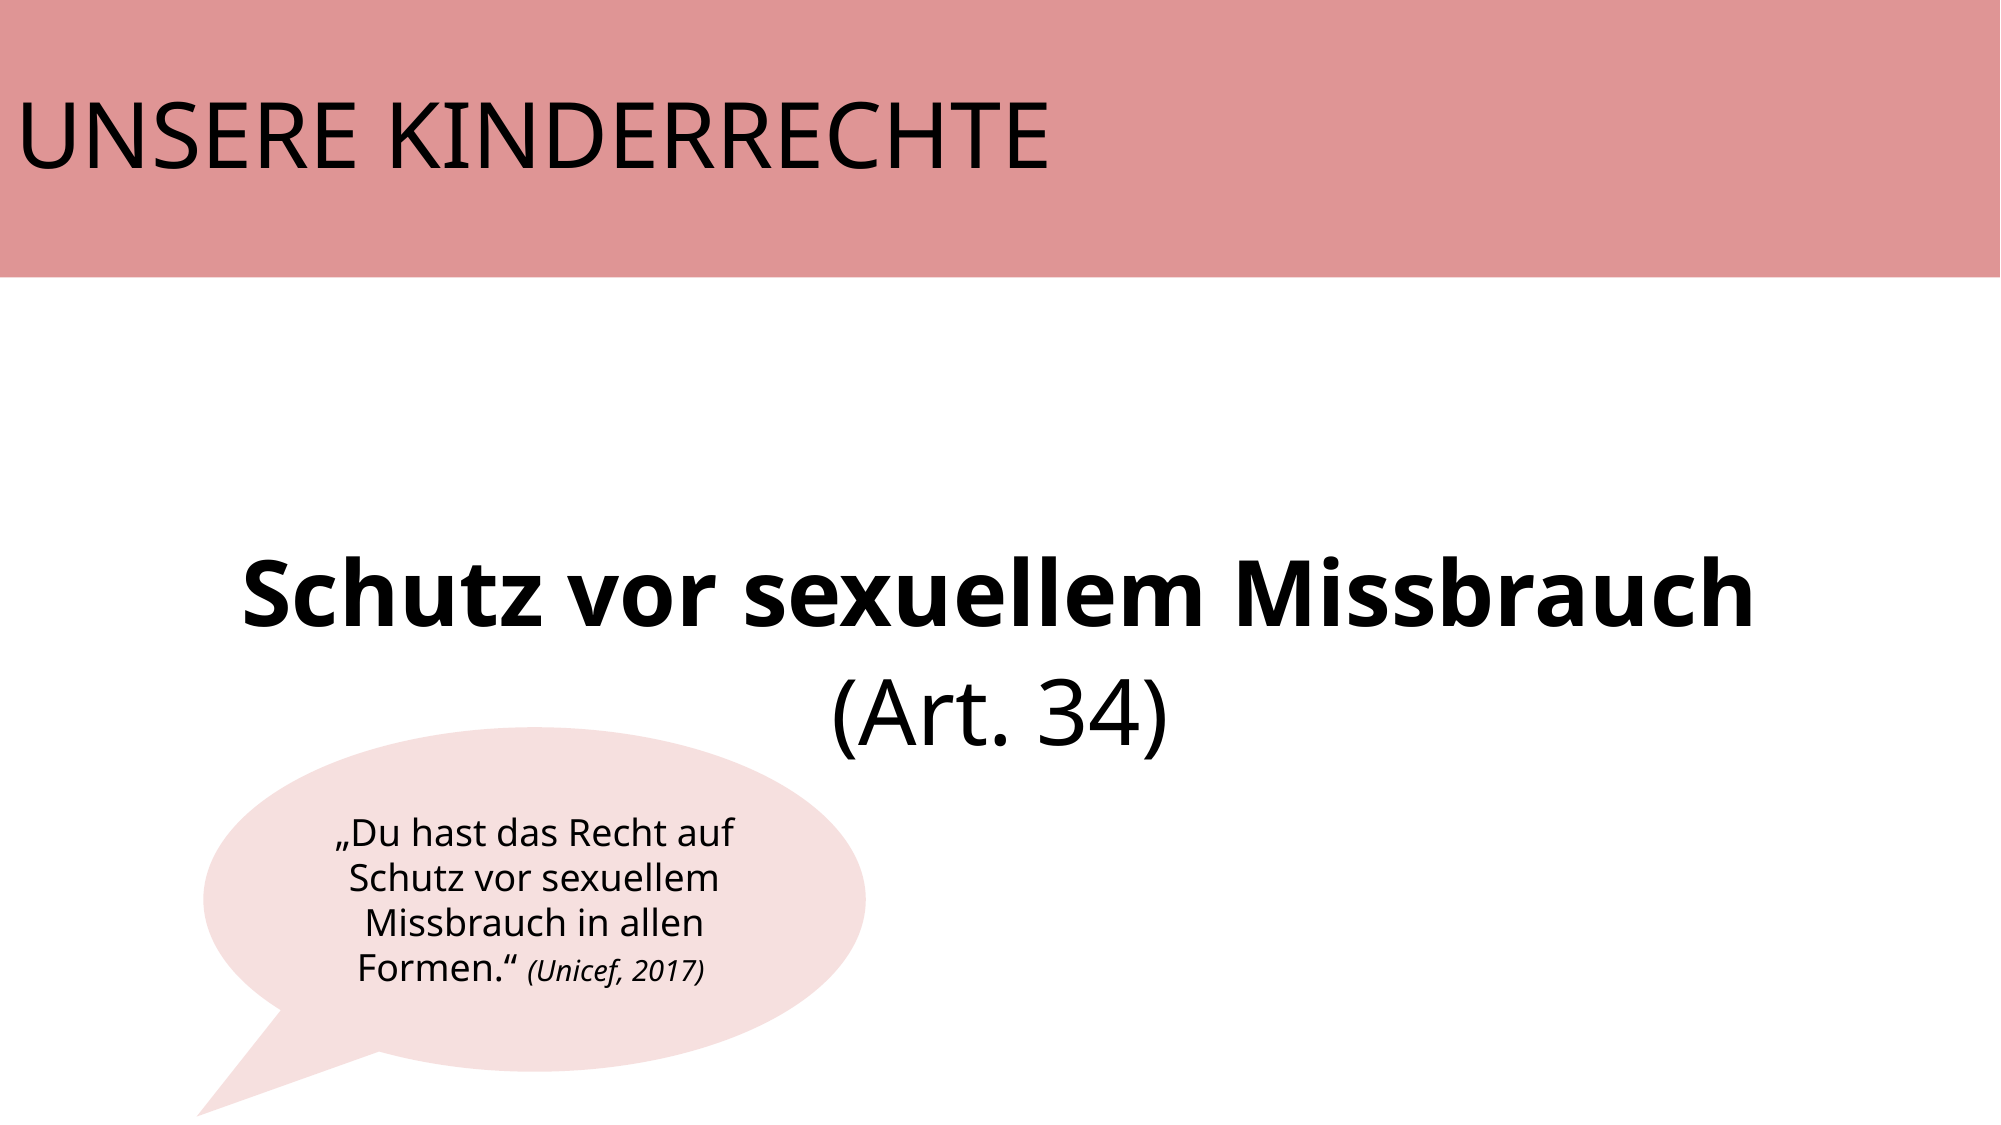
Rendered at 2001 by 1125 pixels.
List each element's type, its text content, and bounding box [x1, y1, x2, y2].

text_box „Du hast das Recht auf Schutz vor sexuellem Missbrauch in allen Formen.“ (Unicef, 2017) [193, 726, 867, 1119]
title UNSERE KINDERRECHTE [0, 0, 2000, 278]
list Schutz vor sexuellem Missbrauch (Art. 34) [137, 299, 1863, 1014]
